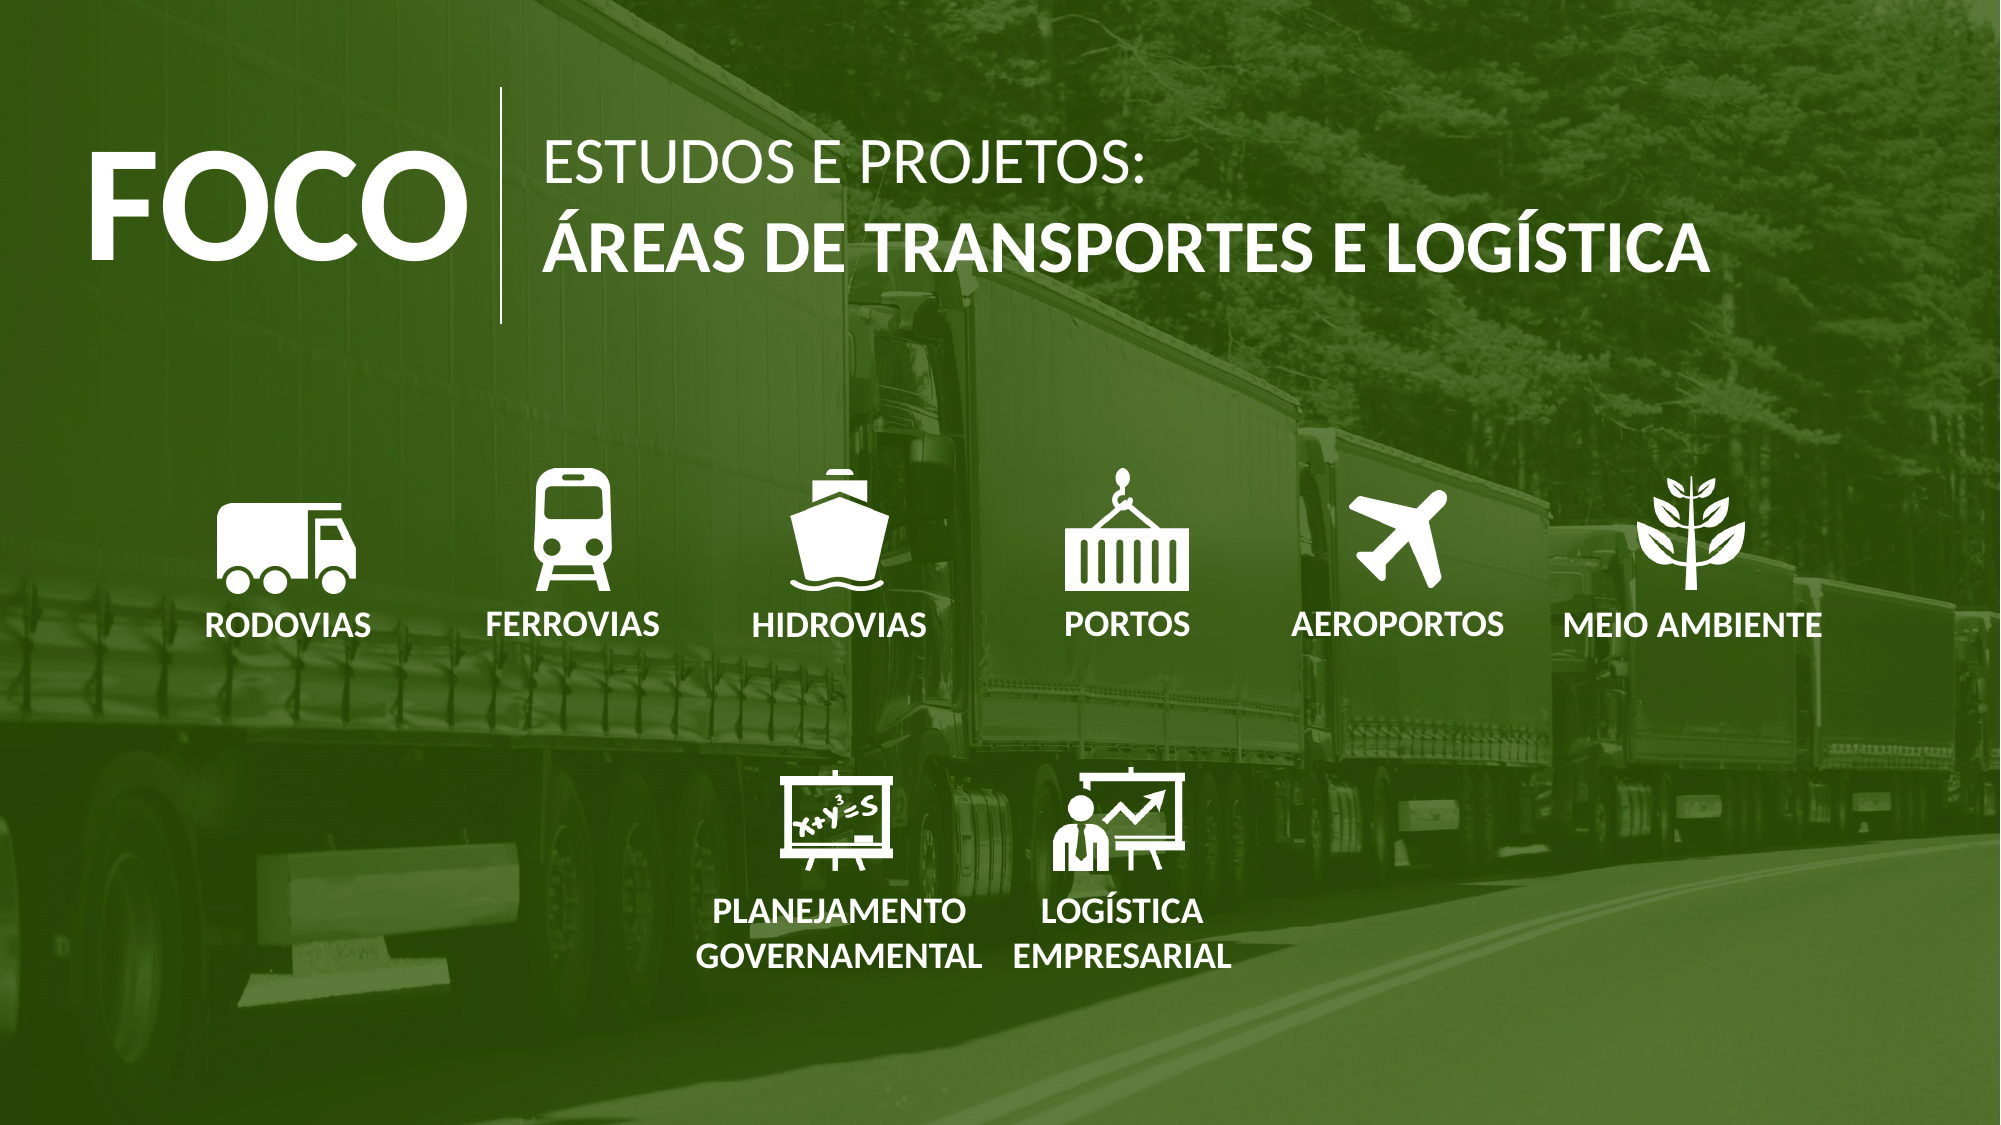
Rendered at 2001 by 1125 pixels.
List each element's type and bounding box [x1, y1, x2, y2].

text_box [717, 469, 962, 661]
text_box [191, 503, 386, 661]
text_box [1000, 468, 1255, 660]
picture [0, 0, 2000, 1125]
text_box [978, 767, 1266, 1020]
text_box [674, 770, 978, 1009]
text_box [1528, 476, 1858, 661]
text_box [1270, 490, 1526, 660]
text_box [467, 468, 679, 660]
